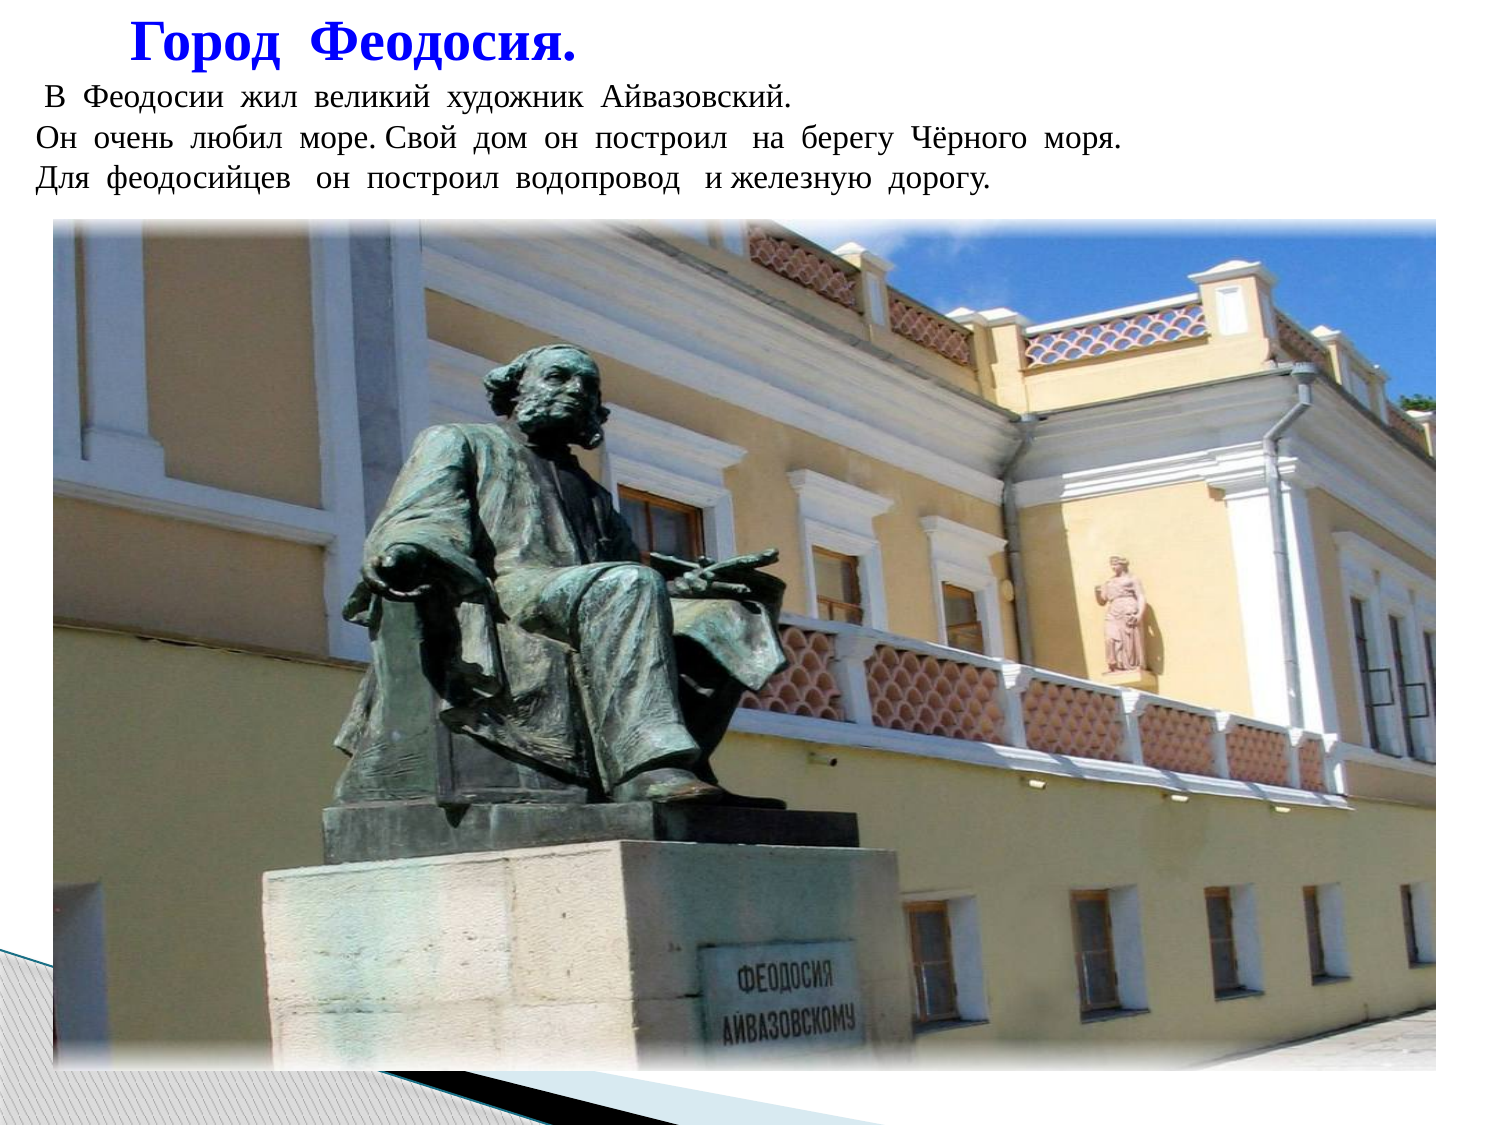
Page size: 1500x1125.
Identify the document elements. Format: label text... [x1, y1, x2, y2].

text_box В Феодосии жил великий художник Айвазовский. [29, 66, 1483, 107]
picture [52, 219, 1436, 1071]
text_box Город Феодосия. [41, 0, 942, 66]
text_box Он очень любил море. Свой дом он построил на берегу Чёрного моря. Для феодосийцев он построил водопровод и железную дорогу. [0, 107, 1500, 203]
